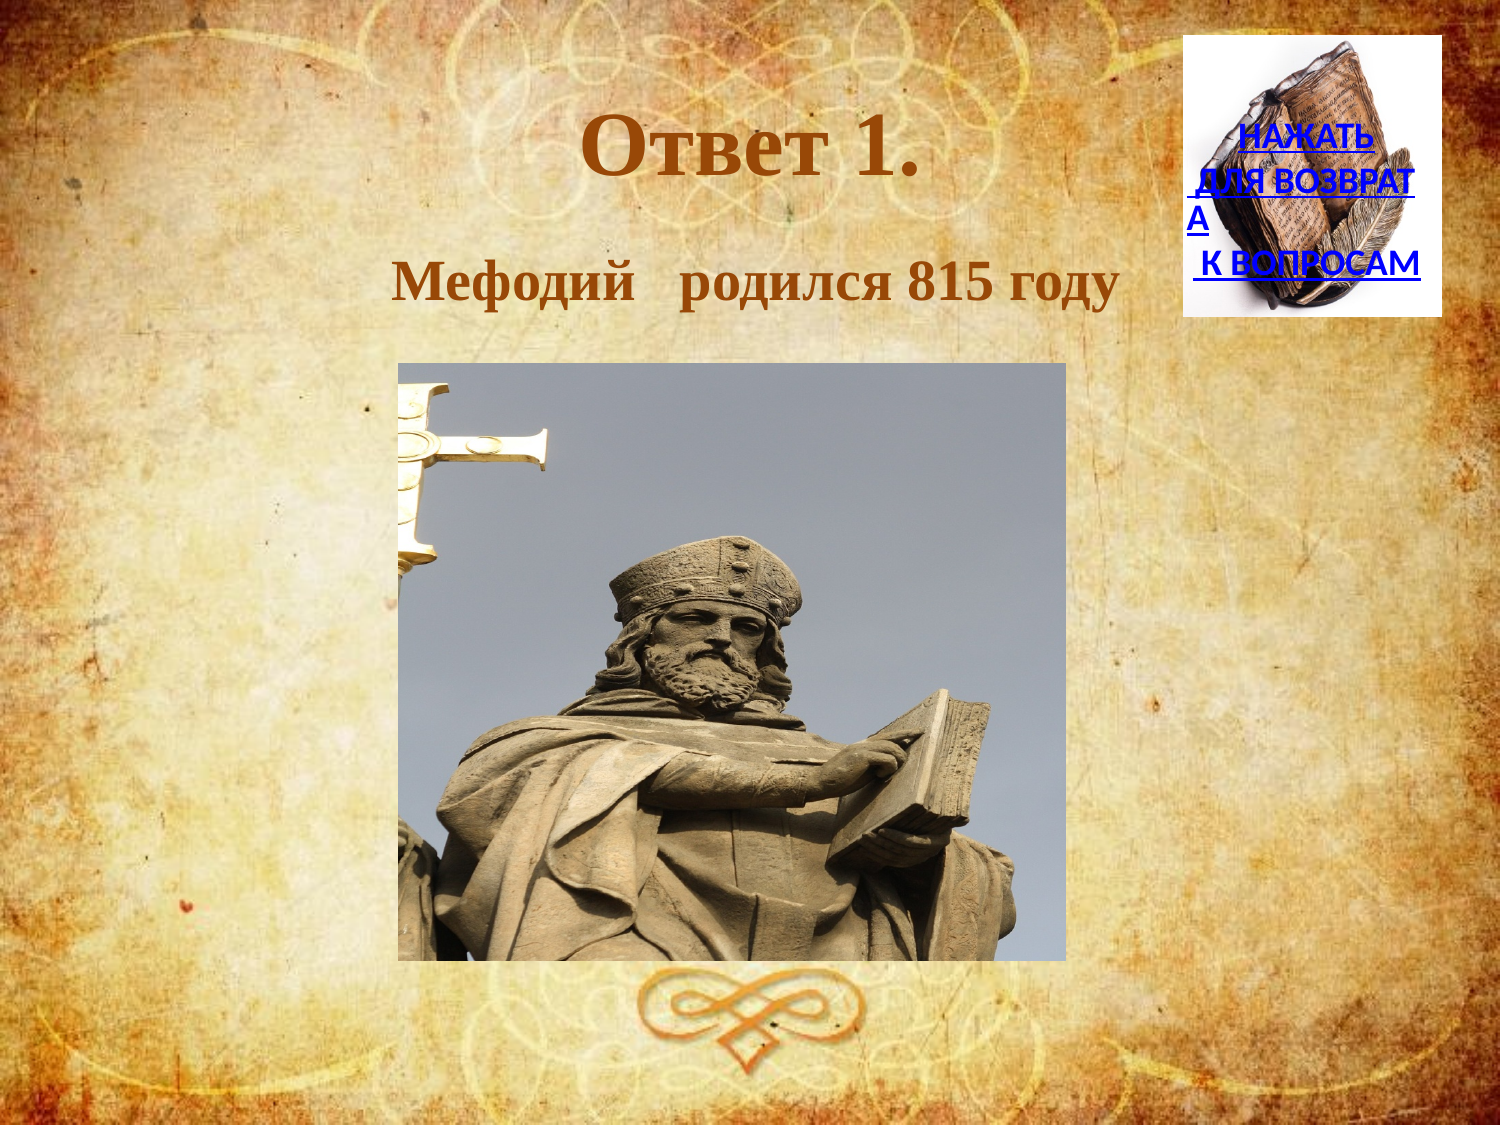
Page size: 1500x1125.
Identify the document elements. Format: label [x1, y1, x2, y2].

list [0, 0, 1500, 1125]
picture [398, 362, 1066, 962]
picture [1183, 34, 1442, 317]
